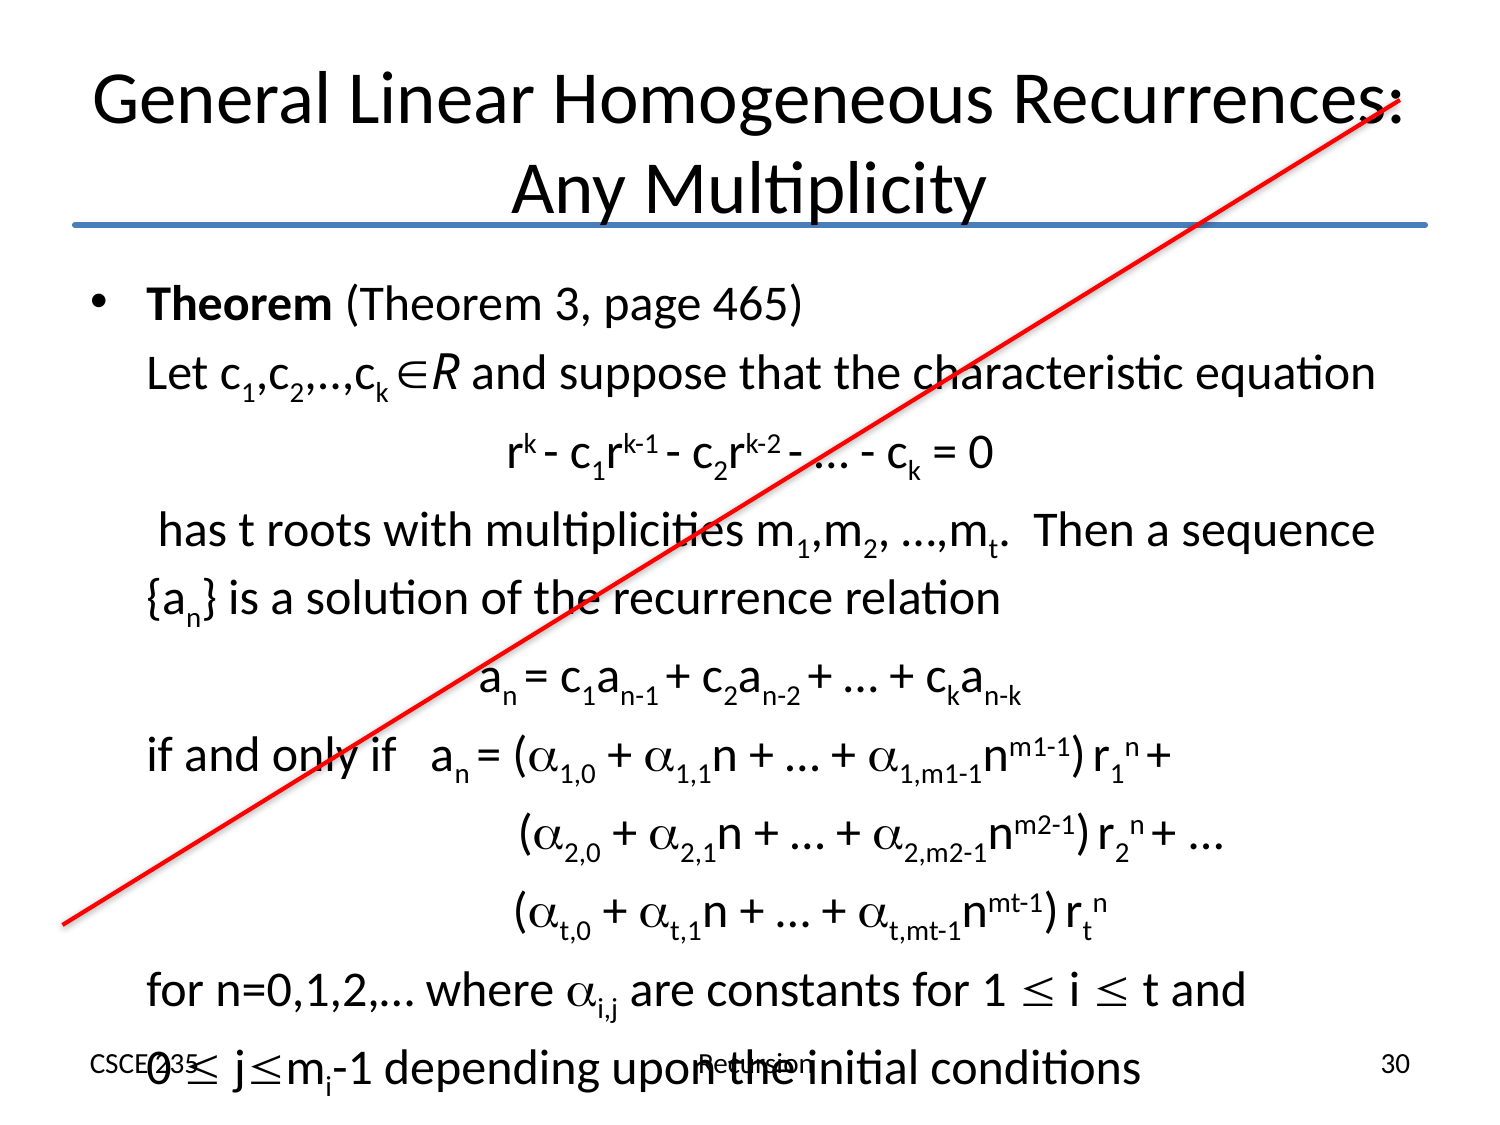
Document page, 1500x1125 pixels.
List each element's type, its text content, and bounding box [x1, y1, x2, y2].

list Theorem (Theorem 3, page 465) Let c1,c2,..,ck R and suppose that the characteristic equation rk - c1rk-1 - c2rk-2 - … - ck = 0 has t roots with multiplicities m1,m2, …,mt. Then a sequence {an} is a solution of the recurrence relation an = c1an-1 + c2an-2 + … + ckan-k if and only if an = (1,0 + 1,1n + … + 1,m1-1nm1-1) r1n + (2,0 + 2,1n + … + 2,m2-1nm2-1) r2n + ... (t,0 + t,1n + … + t,mt-1nmt-1) rtn for n=0,1,2,… where i,j are constants for 1  i  t and 0  jmi-1 depending upon the initial conditions [75, 262, 1425, 1005]
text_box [62, 99, 1401, 926]
title General Linear Homogeneous Recurrences: Any Multiplicity [75, 45, 1425, 233]
